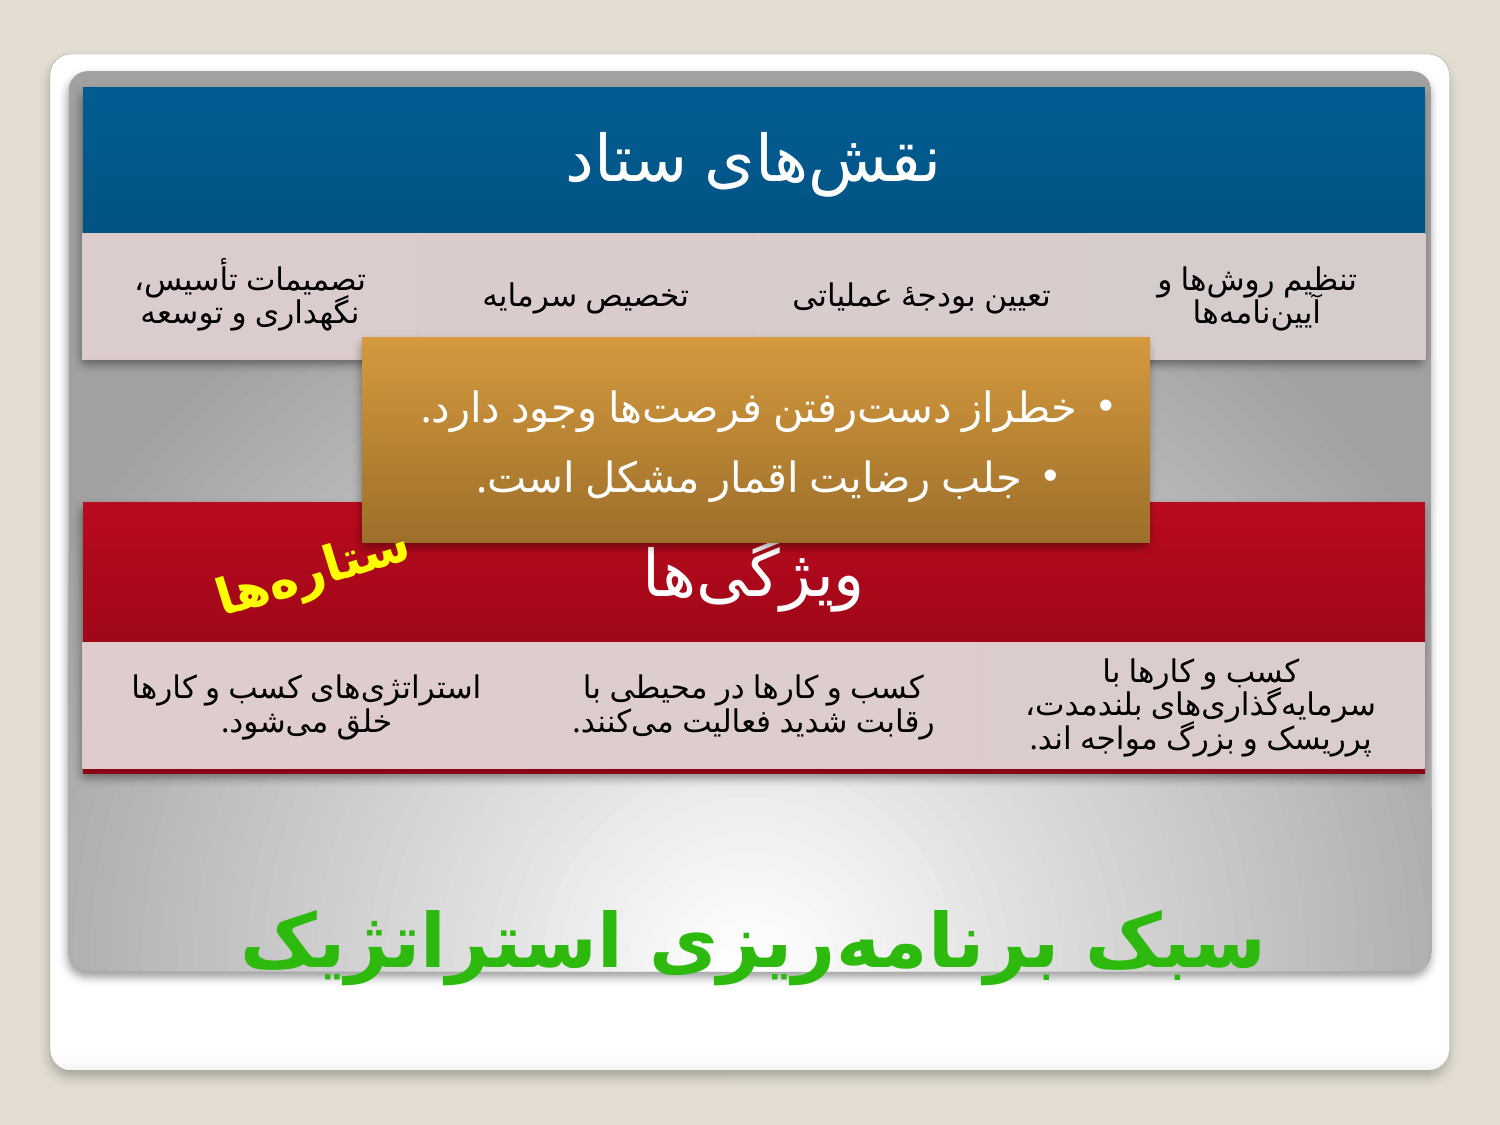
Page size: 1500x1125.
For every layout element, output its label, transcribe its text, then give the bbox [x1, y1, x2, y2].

text_box تخصیص سرمایه [417, 233, 753, 336]
text_box ویژگی‌ها [82, 501, 1426, 774]
text_box نقش‌های ستاد [82, 87, 1426, 233]
text_box کسب و کارها با سرمایه‌گذاری‌های بلند‌مدت، پرریسک و بزرگ مواجه اند. [976, 642, 1425, 769]
title سبک برنامه‌ریزی استراتژیک [82, 817, 1425, 990]
text_box تصمیمات‌ تأسیس، نگهداری و توسعه [82, 233, 417, 360]
text_box استراتژی‌های کسب و کارها خلق می‌شود. [82, 642, 529, 769]
text_box تنظیم روش‌ها و آیین‌نامه‌ها [1089, 233, 1426, 360]
text_box تعیین بودجۀ عملیاتی [753, 233, 1089, 336]
text_box خطراز دست‌رفتن فرصت‌ها وجود دارد. جلب رضایت اقمار مشکل است. [362, 337, 1150, 543]
text_box کسب و کارها در محیطی با رقابت شدید فعالیت می‌کنند. [529, 642, 976, 769]
text_box ستاره‌ها [90, 466, 535, 670]
